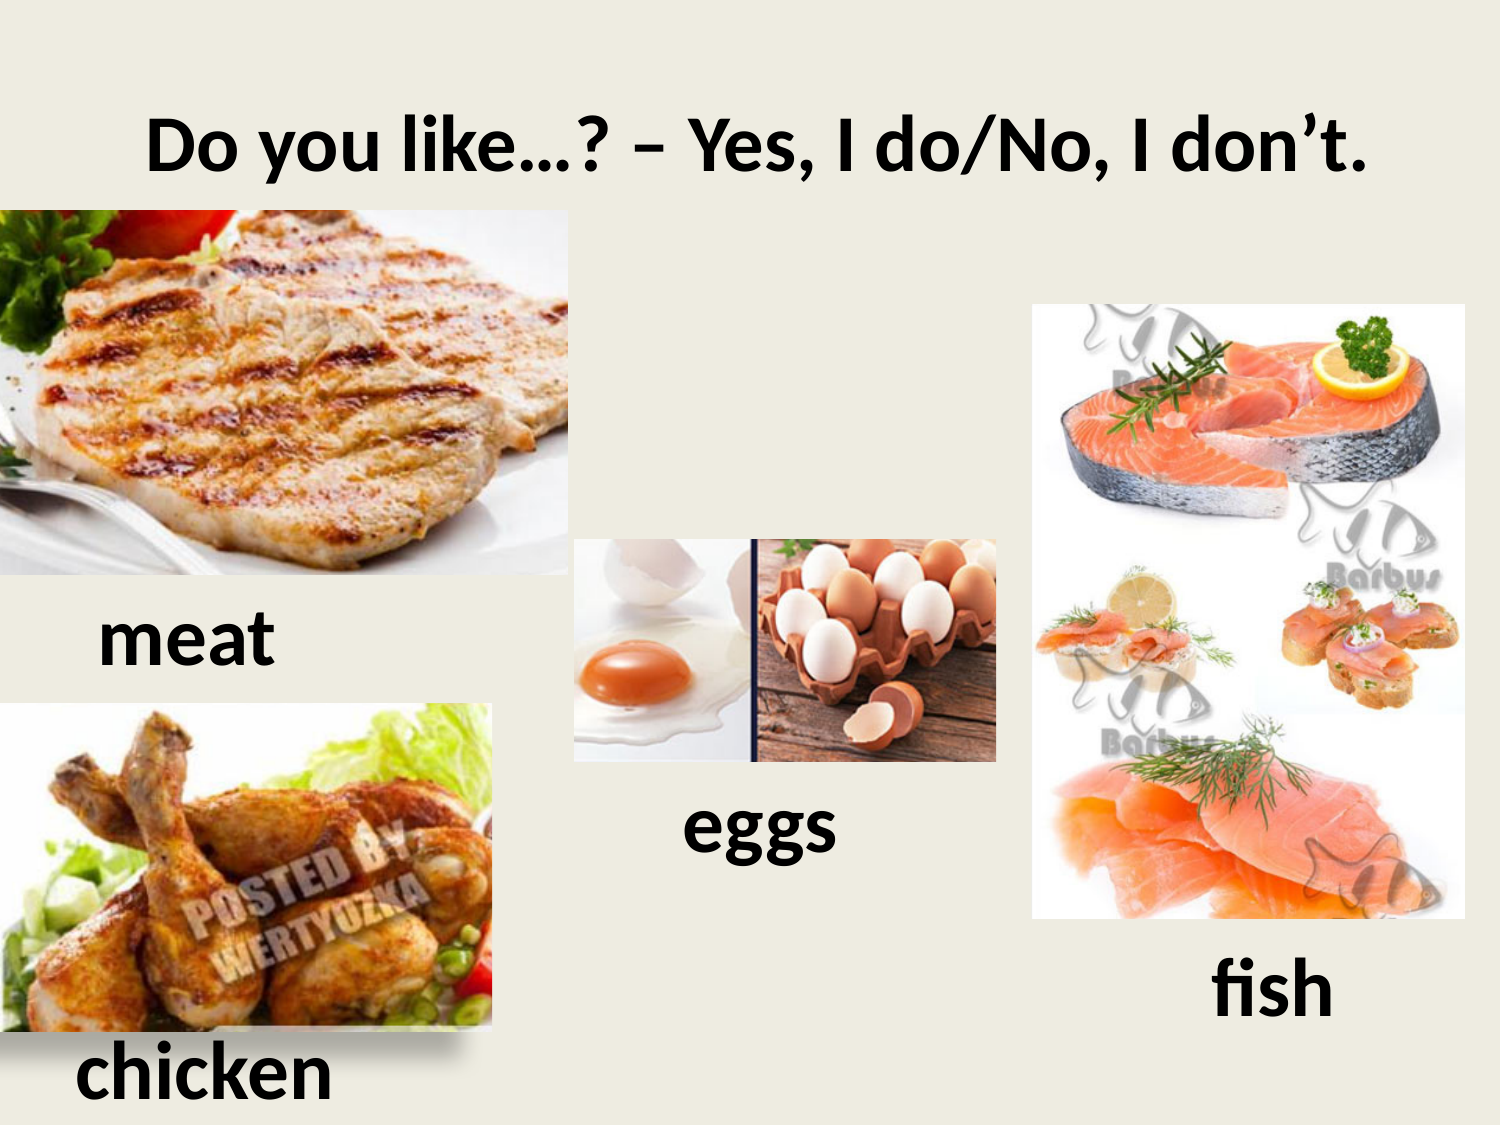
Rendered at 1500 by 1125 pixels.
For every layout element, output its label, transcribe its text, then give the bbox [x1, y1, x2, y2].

picture [0, 702, 493, 1032]
title Do you like…? – Yes, I do/No, I don’t. [75, 45, 1425, 233]
text_box chicken [60, 1040, 350, 1124]
picture [573, 538, 997, 762]
text_box eggs [668, 770, 853, 877]
picture [1030, 304, 1466, 919]
text_box fish [1196, 927, 1351, 1041]
text_box meat [83, 583, 292, 689]
picture [0, 210, 569, 575]
